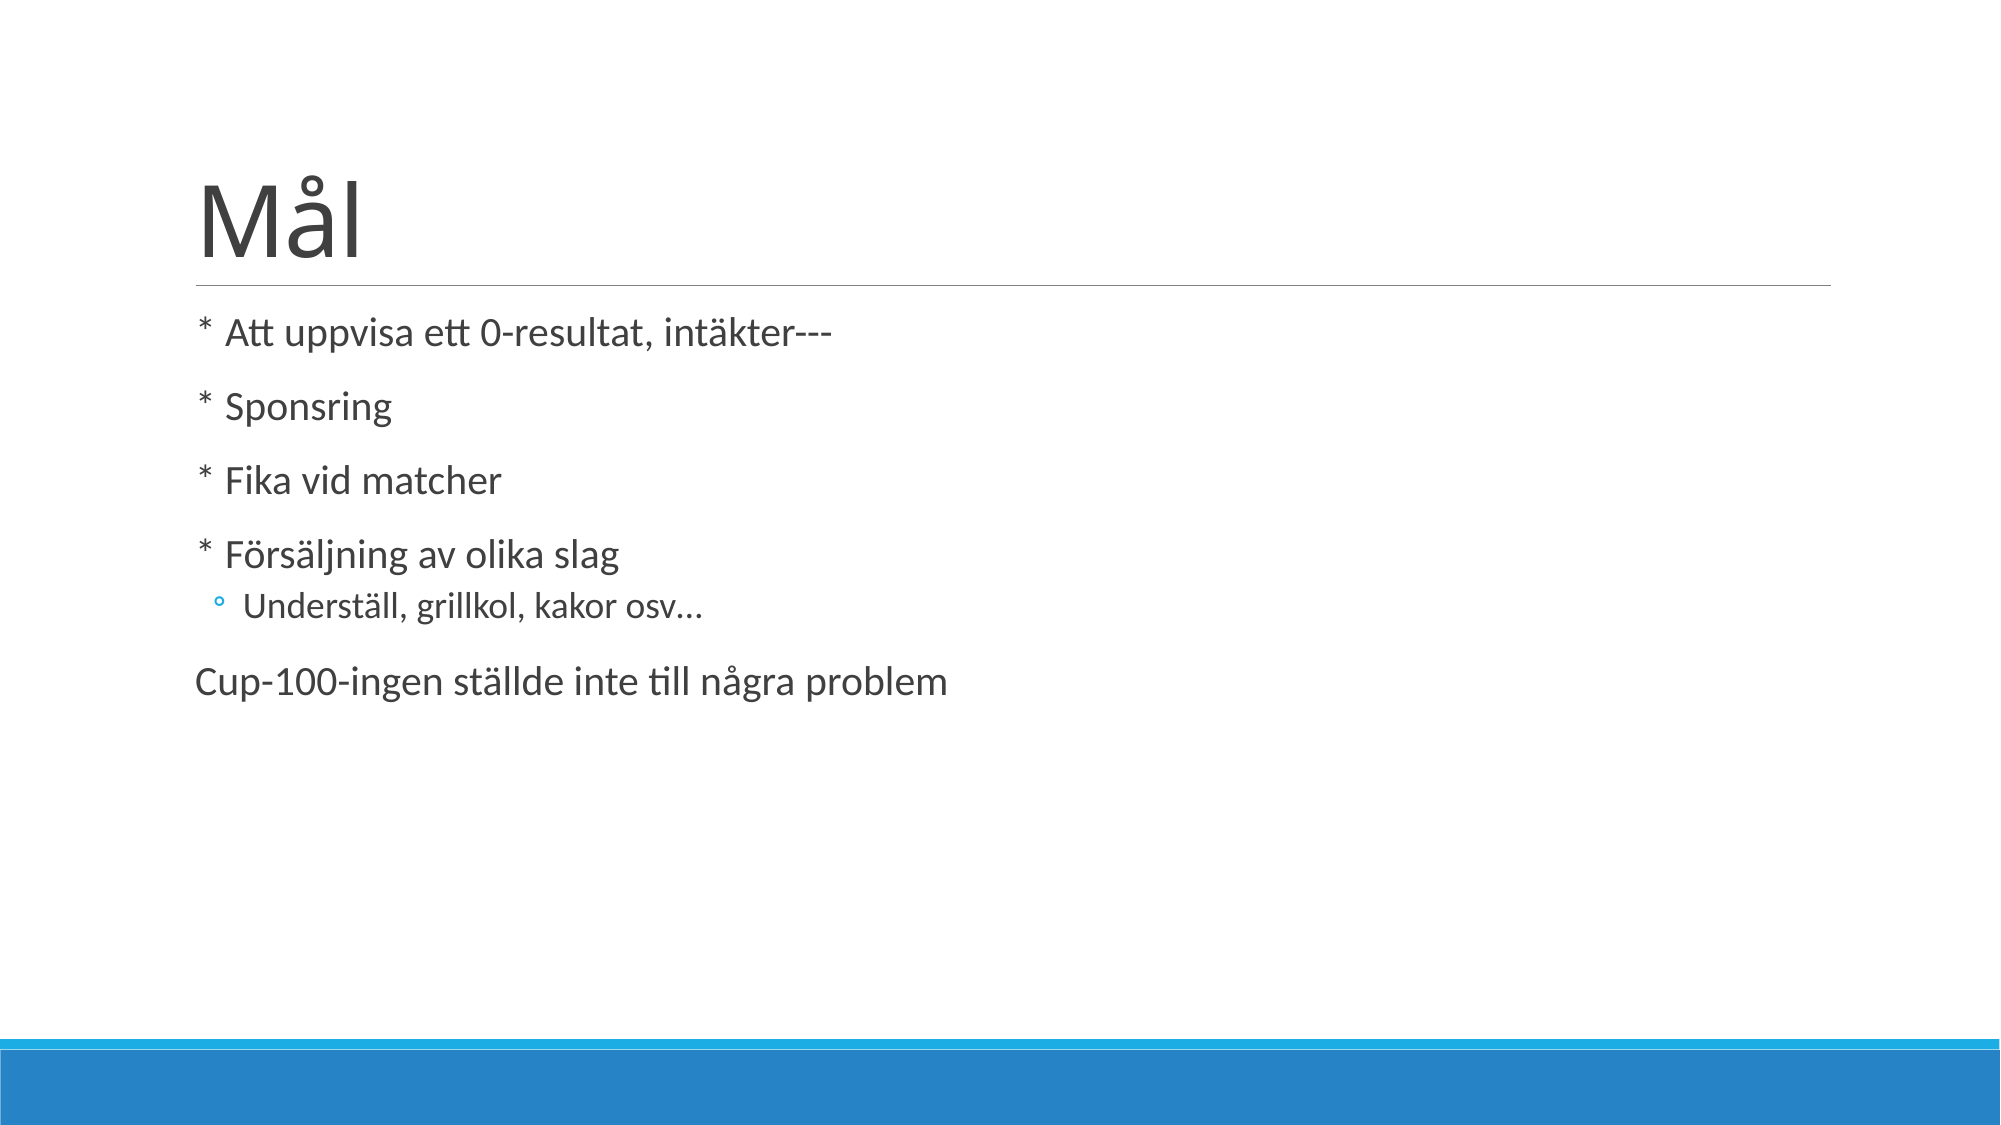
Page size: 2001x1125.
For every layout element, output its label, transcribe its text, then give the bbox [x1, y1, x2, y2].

title Mål [180, 47, 1830, 285]
list * Att uppvisa ett 0-resultat, intäkter--- * Sponsring * Fika vid matcher * Försäljning av olika slag Underställ, grillkol, kakor osv… Cup-100-ingen ställde inte till några problem [180, 302, 990, 963]
